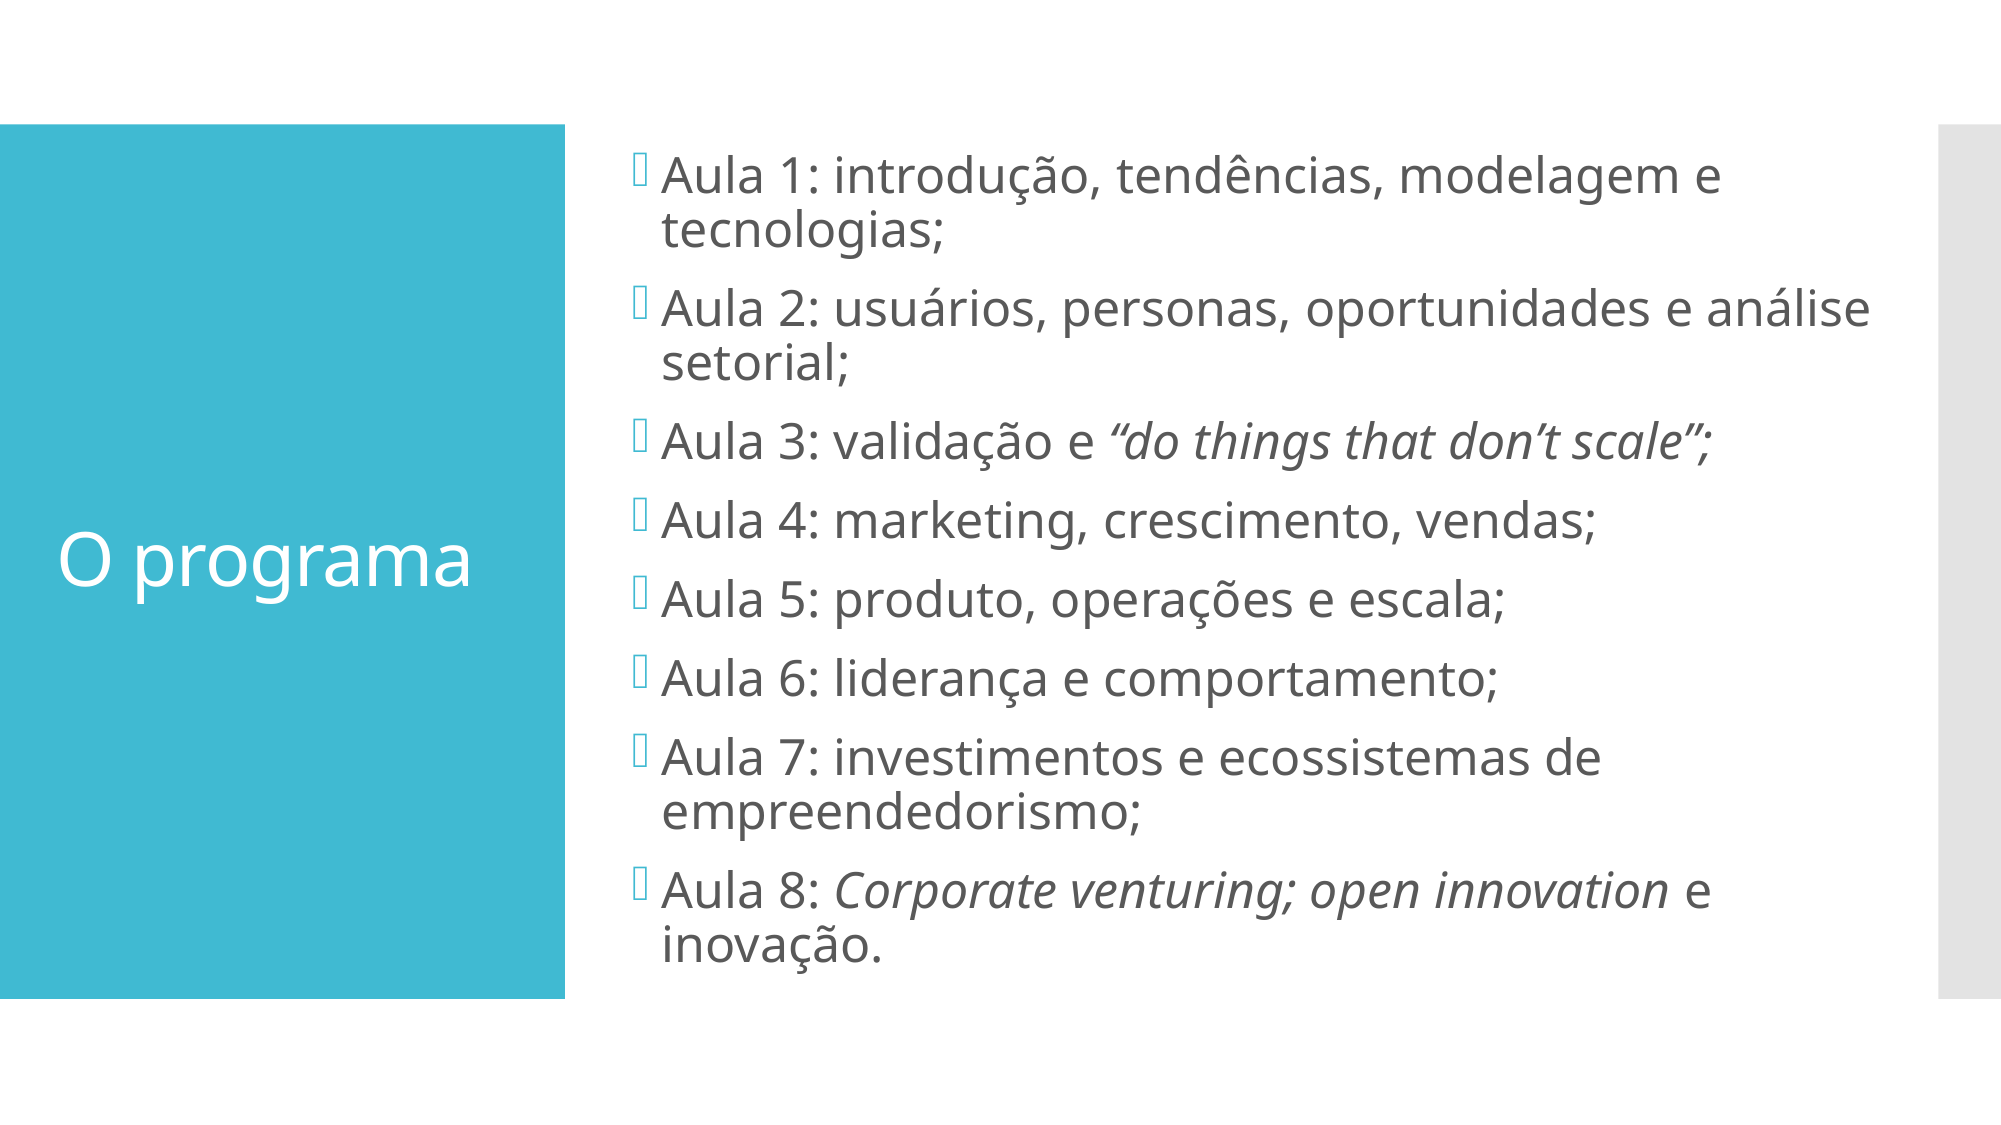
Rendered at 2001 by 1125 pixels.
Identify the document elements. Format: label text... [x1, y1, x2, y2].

title O programa [41, 184, 525, 940]
list Aula 1: introdução, tendências, modelagem e tecnologias; Aula 2: usuários, personas, oportunidades e análise setorial; Aula 3: validação e “do things that don’t scale”; Aula 4: marketing, crescimento, vendas; Aula 5: produto, operações e escala; Aula 6: liderança e comportamento; Aula 7: investimentos e ecossistemas de empreendedorismo; Aula 8: Corporate venturing; open innovation e inovação. [616, 141, 1907, 982]
